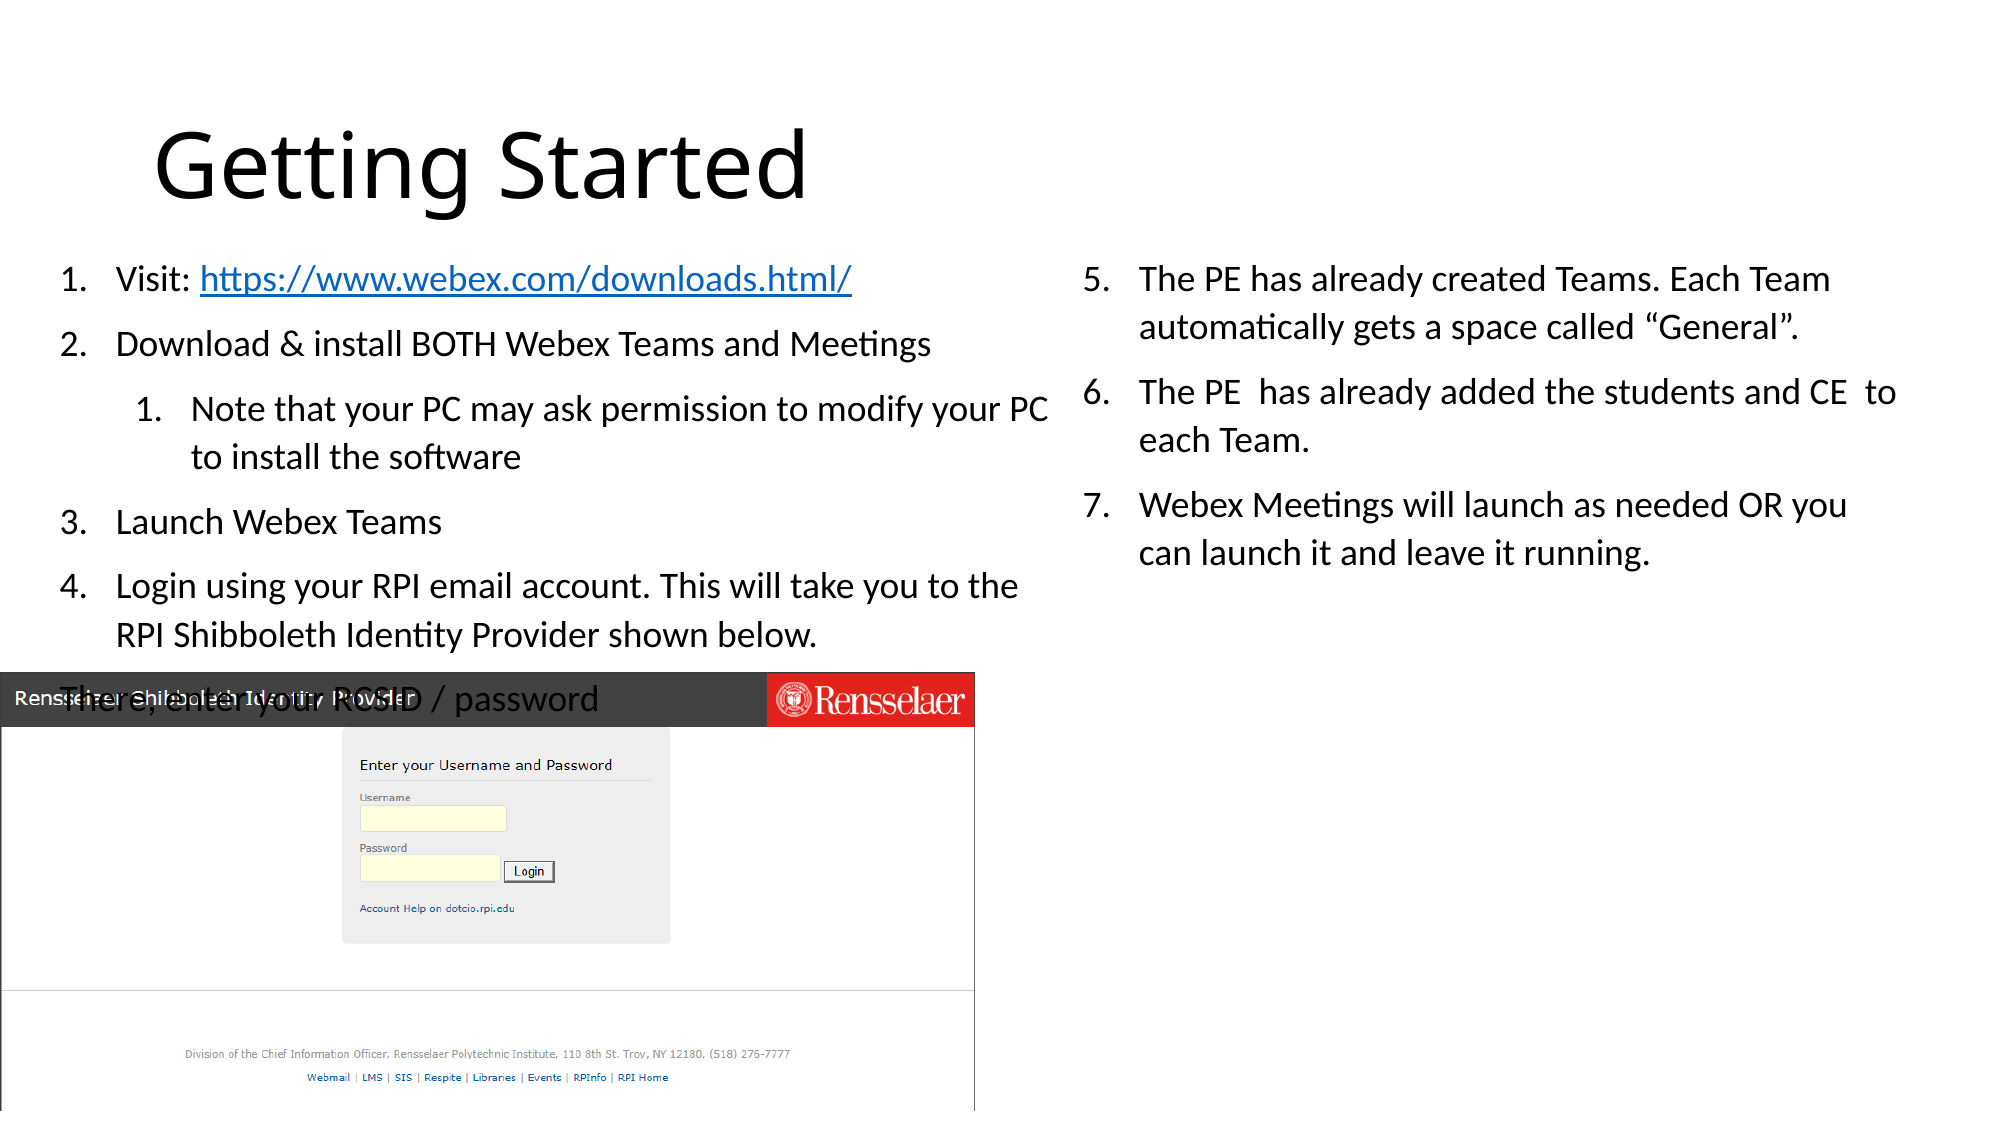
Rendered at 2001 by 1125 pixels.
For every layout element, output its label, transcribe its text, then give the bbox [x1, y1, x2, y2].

picture [0, 672, 975, 1111]
title Getting Started [137, 59, 1863, 278]
text_box The PE has already created Teams. Each Team automatically gets a space called “General”. The PE has already added the students and CE to each Team. Webex Meetings will launch as needed OR you can launch it and leave it running. [1068, 243, 1913, 581]
text_box Visit: https://www.webex.com/downloads.html/ Download & install BOTH Webex Teams and Meetings Note that your PC may ask permission to modify your PC to install the software Launch Webex Teams Login using your RPI email account. This will take you to the RPI Shibboleth Identity Provider shown below. There, enter your RCSID / password [44, 243, 1071, 727]
